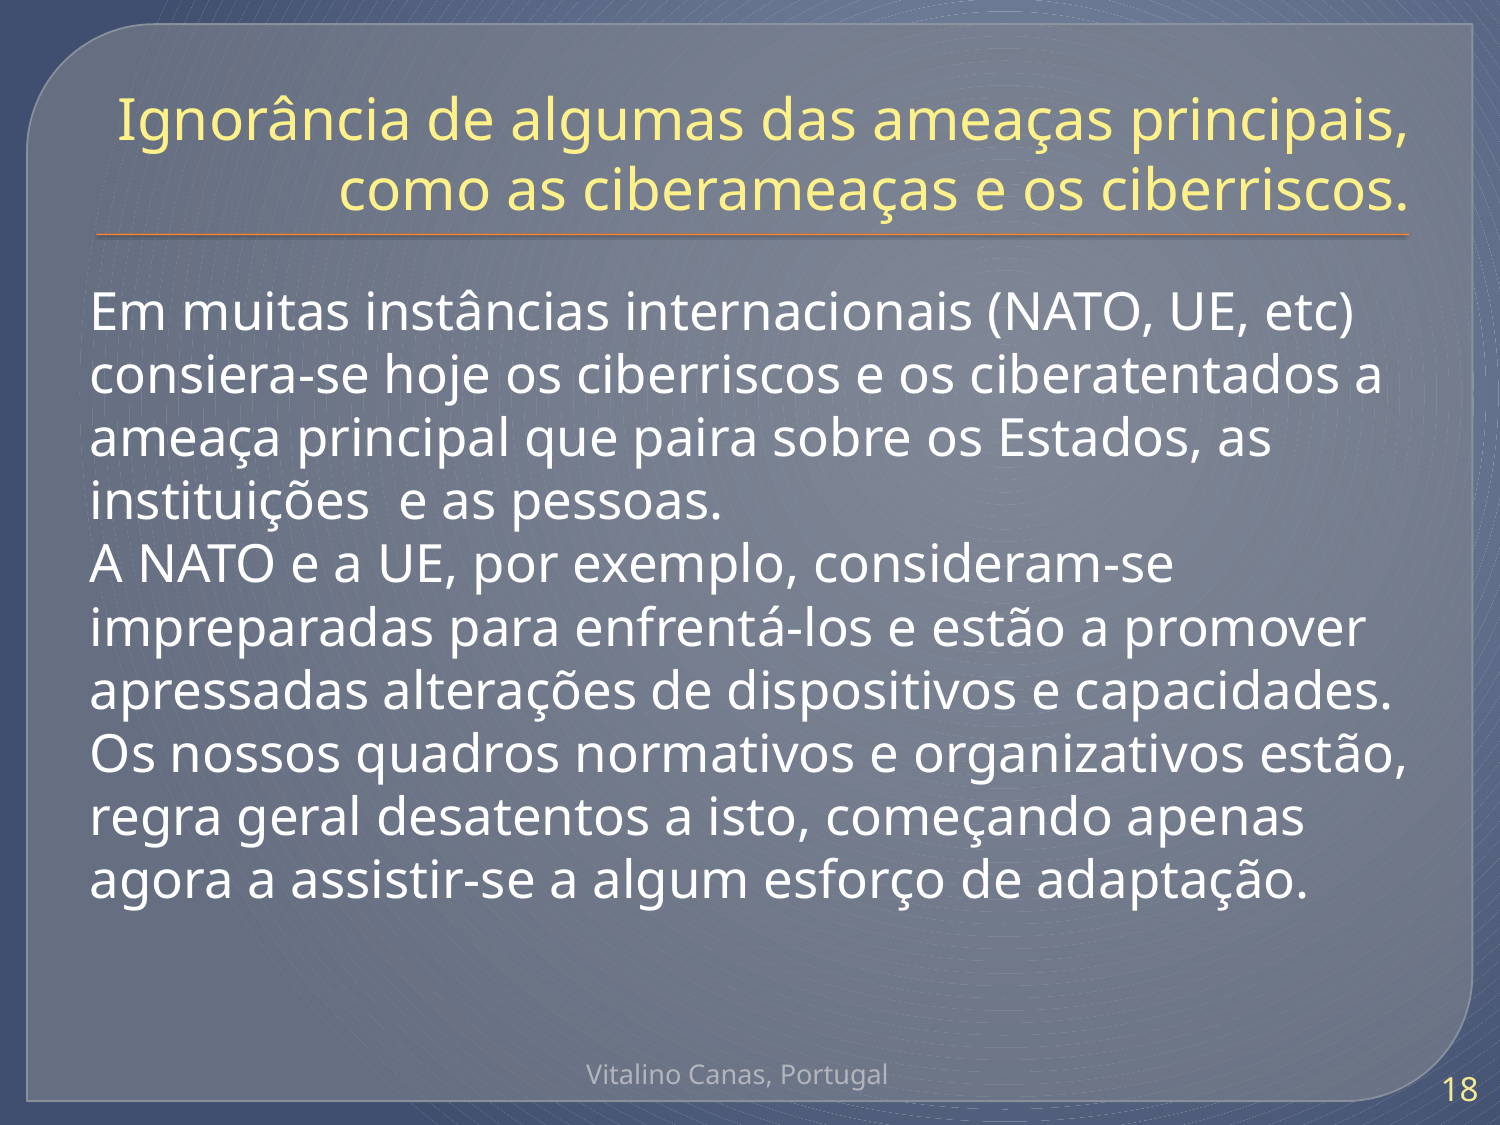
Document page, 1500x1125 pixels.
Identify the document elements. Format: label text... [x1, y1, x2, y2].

title Ignorância de algumas das ameaças principais, como as ciberameaças e os ciberriscos. [75, 41, 1425, 230]
footer Vitalino Canas, Portugal [212, 1050, 904, 1095]
slide_number 18 [1417, 1068, 1494, 1114]
list Em muitas instâncias internacionais (NATO, UE, etc) consiera-se hoje os ciberriscos e os ciberatentados a ameaça principal que paira sobre os Estados, as instituições e as pessoas. A NATO e a UE, por exemplo, consideram-se impreparadas para enfrentá-los e estão a promover apressadas alterações de dispositivos e capacidades. Os nossos quadros normativos e organizativos estão, regra geral desatentos a isto, começando apenas agora a assistir-se a algum esforço de adaptação. [75, 270, 1425, 1013]
